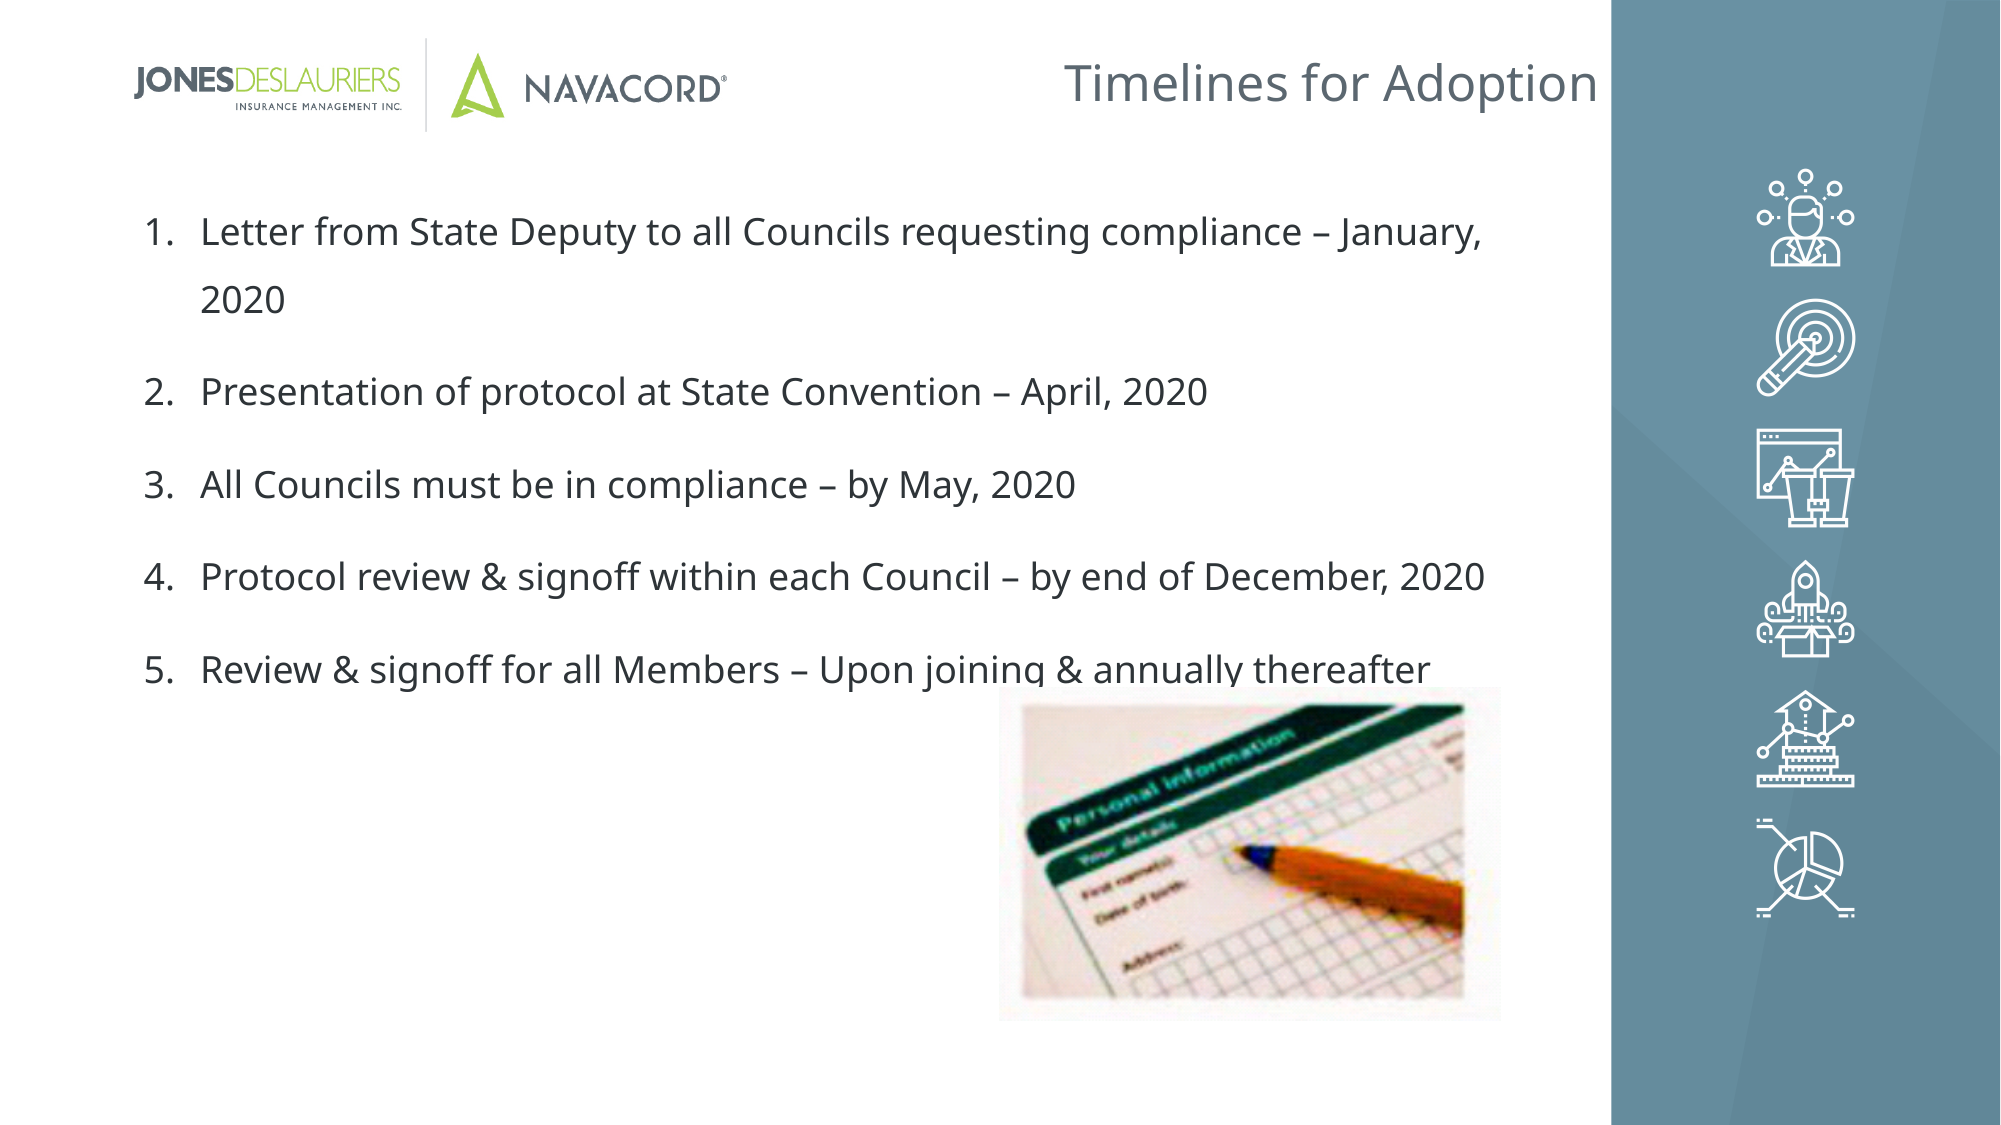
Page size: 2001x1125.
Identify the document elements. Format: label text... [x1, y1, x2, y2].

picture [999, 687, 1501, 1021]
picture [1755, 427, 1856, 529]
picture [134, 38, 727, 132]
picture [1755, 557, 1856, 659]
picture [1755, 687, 1856, 789]
list Timelines for Adoption [463, 57, 1600, 200]
picture [1755, 817, 1856, 919]
text_box Letter from State Deputy to all Councils requesting compliance – January, 2020 Presentation of protocol at State Convention – April, 2020 All Councils must be in compliance – by May, 2020 Protocol review & signoff within each Council – by end of December, 2020 Review & signoff for all Members – Upon joining & annually thereafter [129, 178, 1561, 714]
picture [1755, 297, 1856, 399]
picture [1755, 167, 1856, 268]
